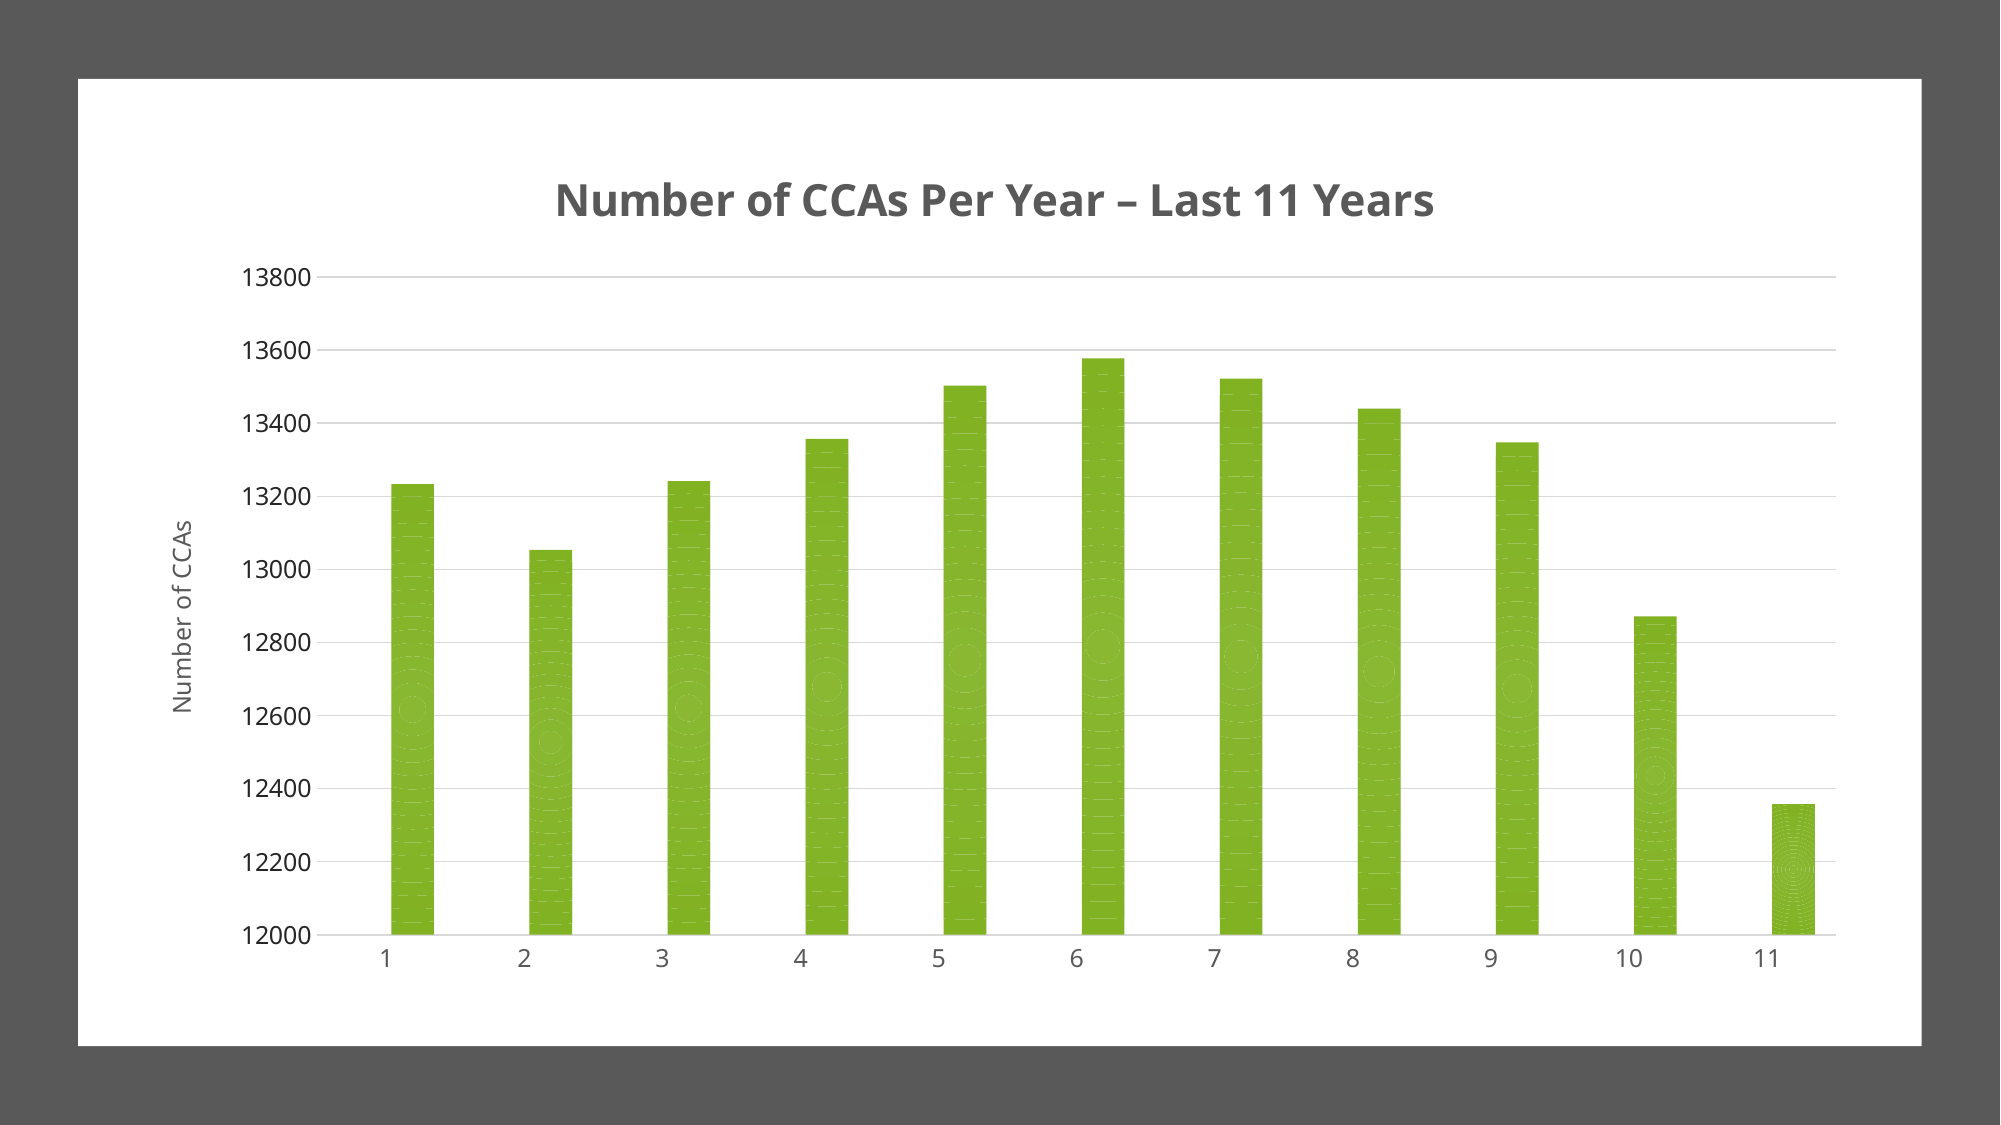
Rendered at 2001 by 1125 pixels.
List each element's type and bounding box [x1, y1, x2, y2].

text_box [77, 77, 1923, 1048]
text_box [0, 0, 2000, 1125]
chart [129, 131, 1872, 993]
